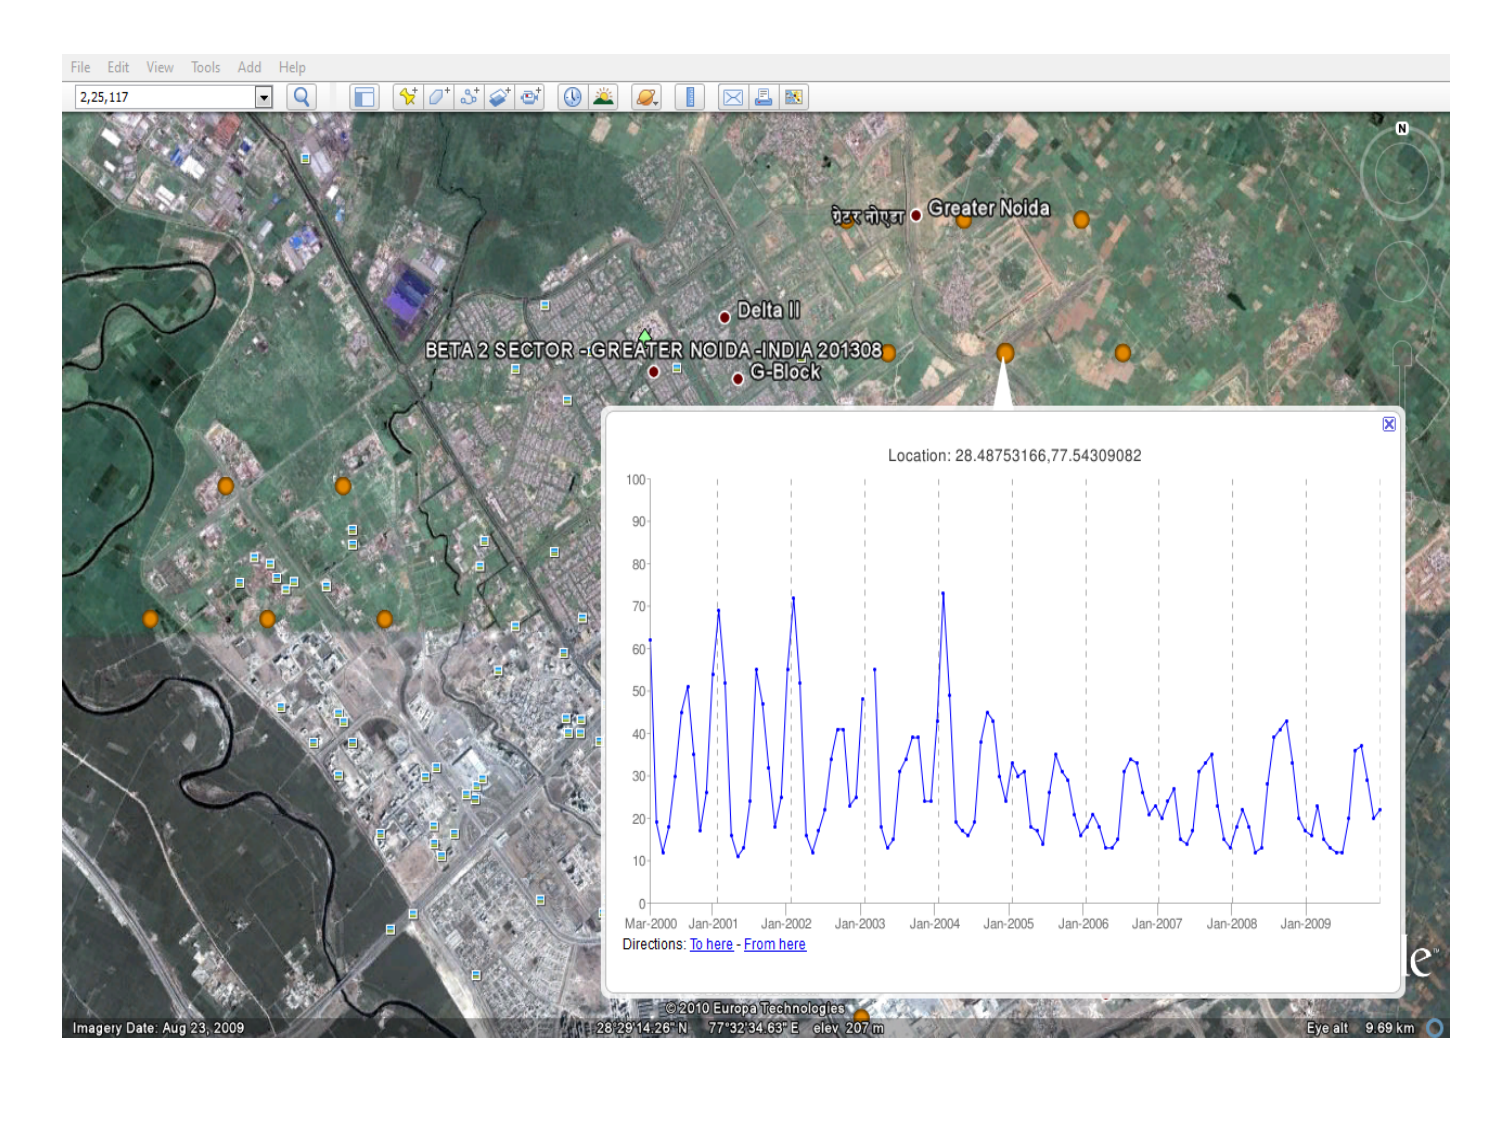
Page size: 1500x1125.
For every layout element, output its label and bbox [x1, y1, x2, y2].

picture [62, 54, 1451, 1038]
